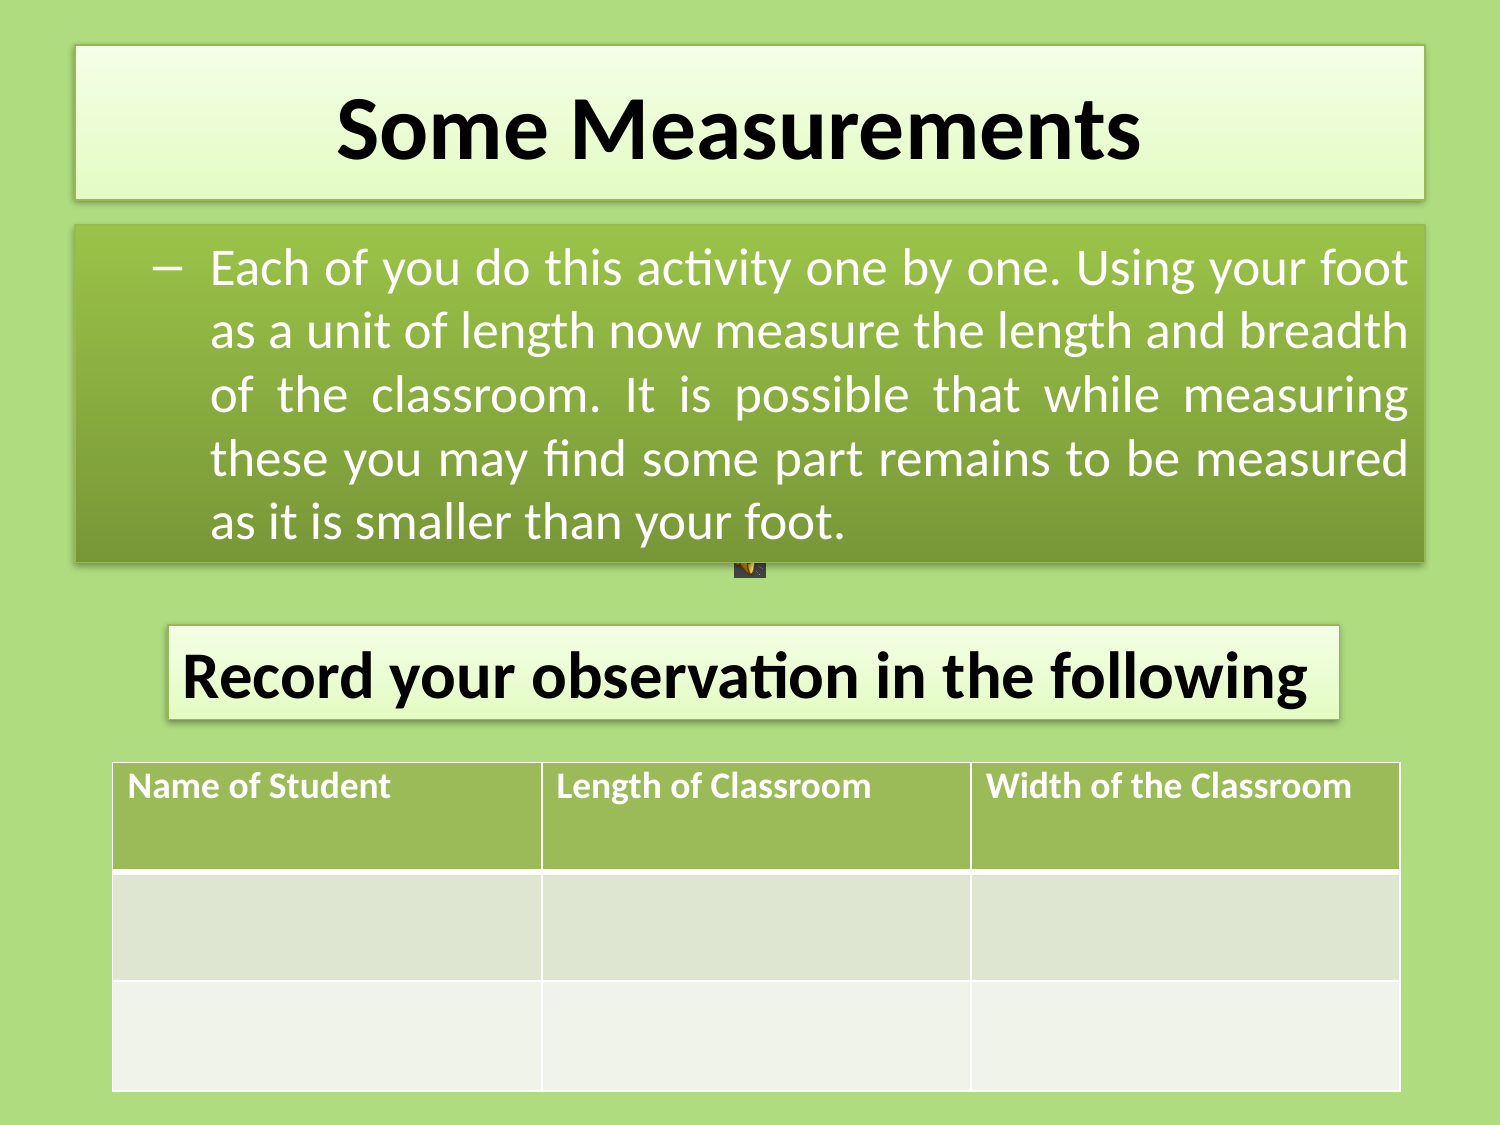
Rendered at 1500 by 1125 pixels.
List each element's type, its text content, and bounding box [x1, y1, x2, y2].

table_cell [113, 875, 541, 980]
list Each of you do this activity one by one. Using your foot as a unit of length now measure the length and breadth of the classroom. It is possible that while measuring these you may find some part remains to be measured as it is smaller than your foot. [74, 224, 1426, 563]
table_header Width of the Classroom [972, 763, 1399, 869]
table_cell [543, 875, 970, 980]
table_header Name of Student [113, 763, 541, 869]
table_cell [543, 982, 970, 1090]
text_box Record your observation in the following [167, 624, 1340, 720]
title Some Measurements [74, 44, 1426, 201]
table_cell [972, 982, 1399, 1090]
picture [733, 545, 767, 580]
table_header Length of Classroom [543, 763, 970, 869]
table_cell [972, 875, 1399, 980]
table_cell [113, 982, 541, 1090]
